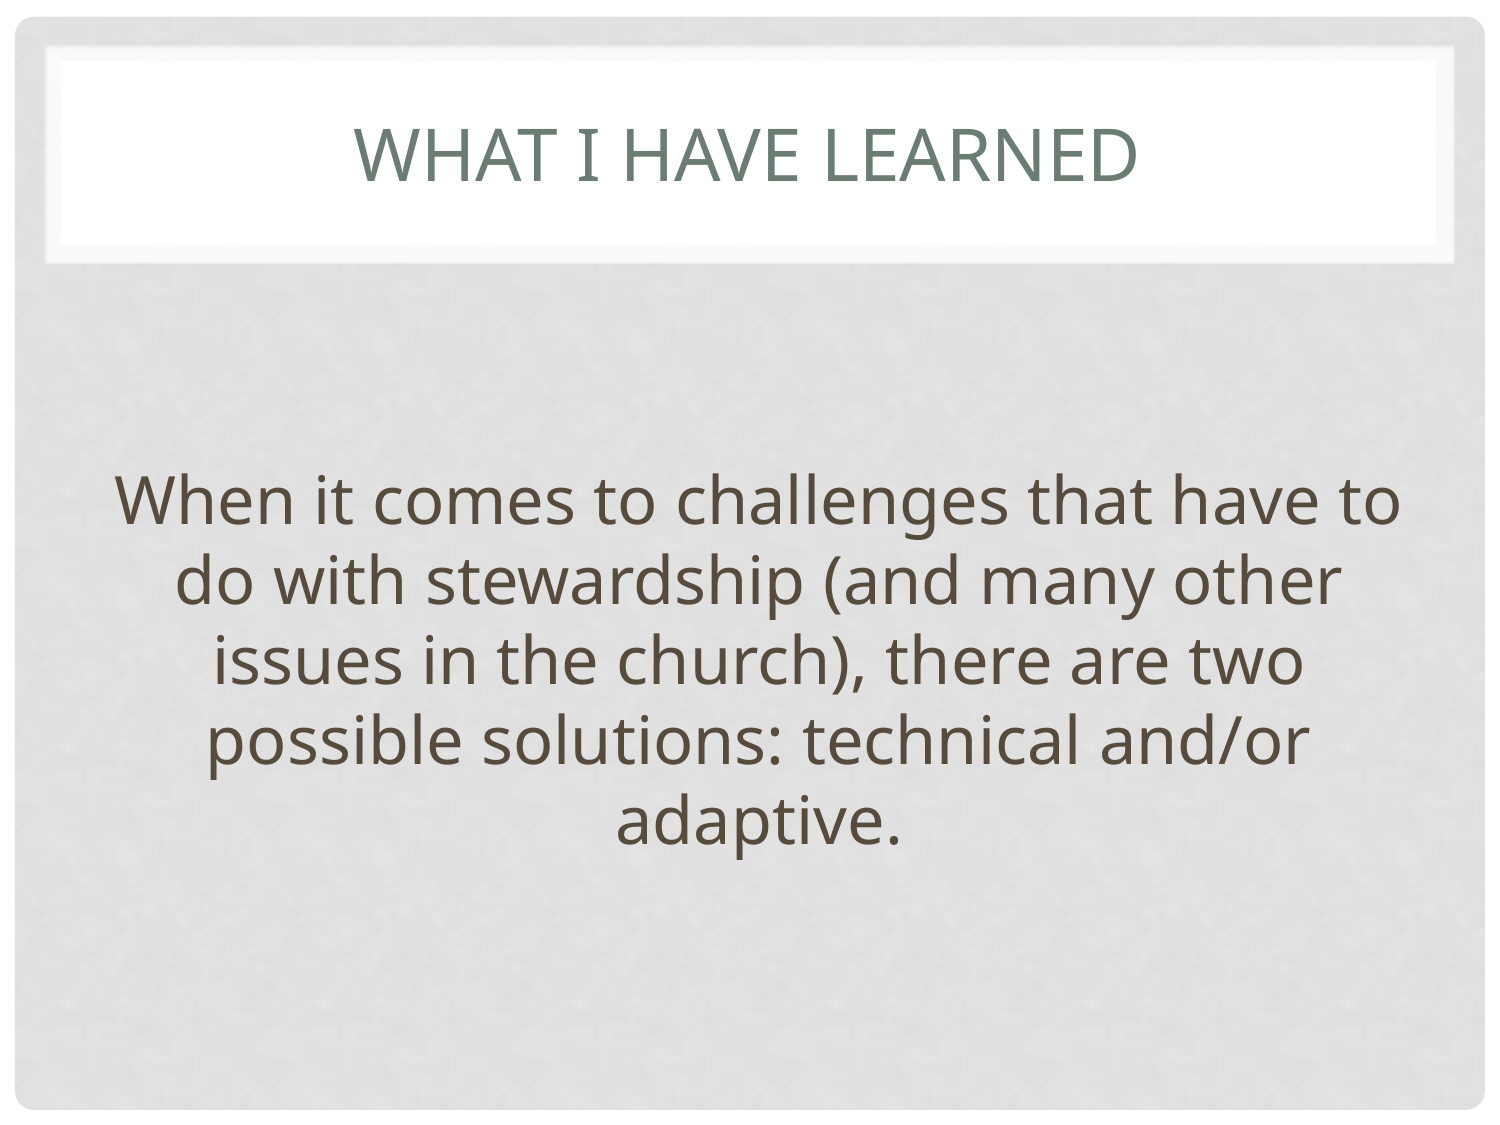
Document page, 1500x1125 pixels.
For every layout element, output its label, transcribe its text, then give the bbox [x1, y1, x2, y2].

title What I have learned [69, 66, 1425, 238]
list When it comes to challenges that have to do with stewardship (and many other issues in the church), there are two possible solutions: technical and/or adaptive. [75, 450, 1425, 1005]
